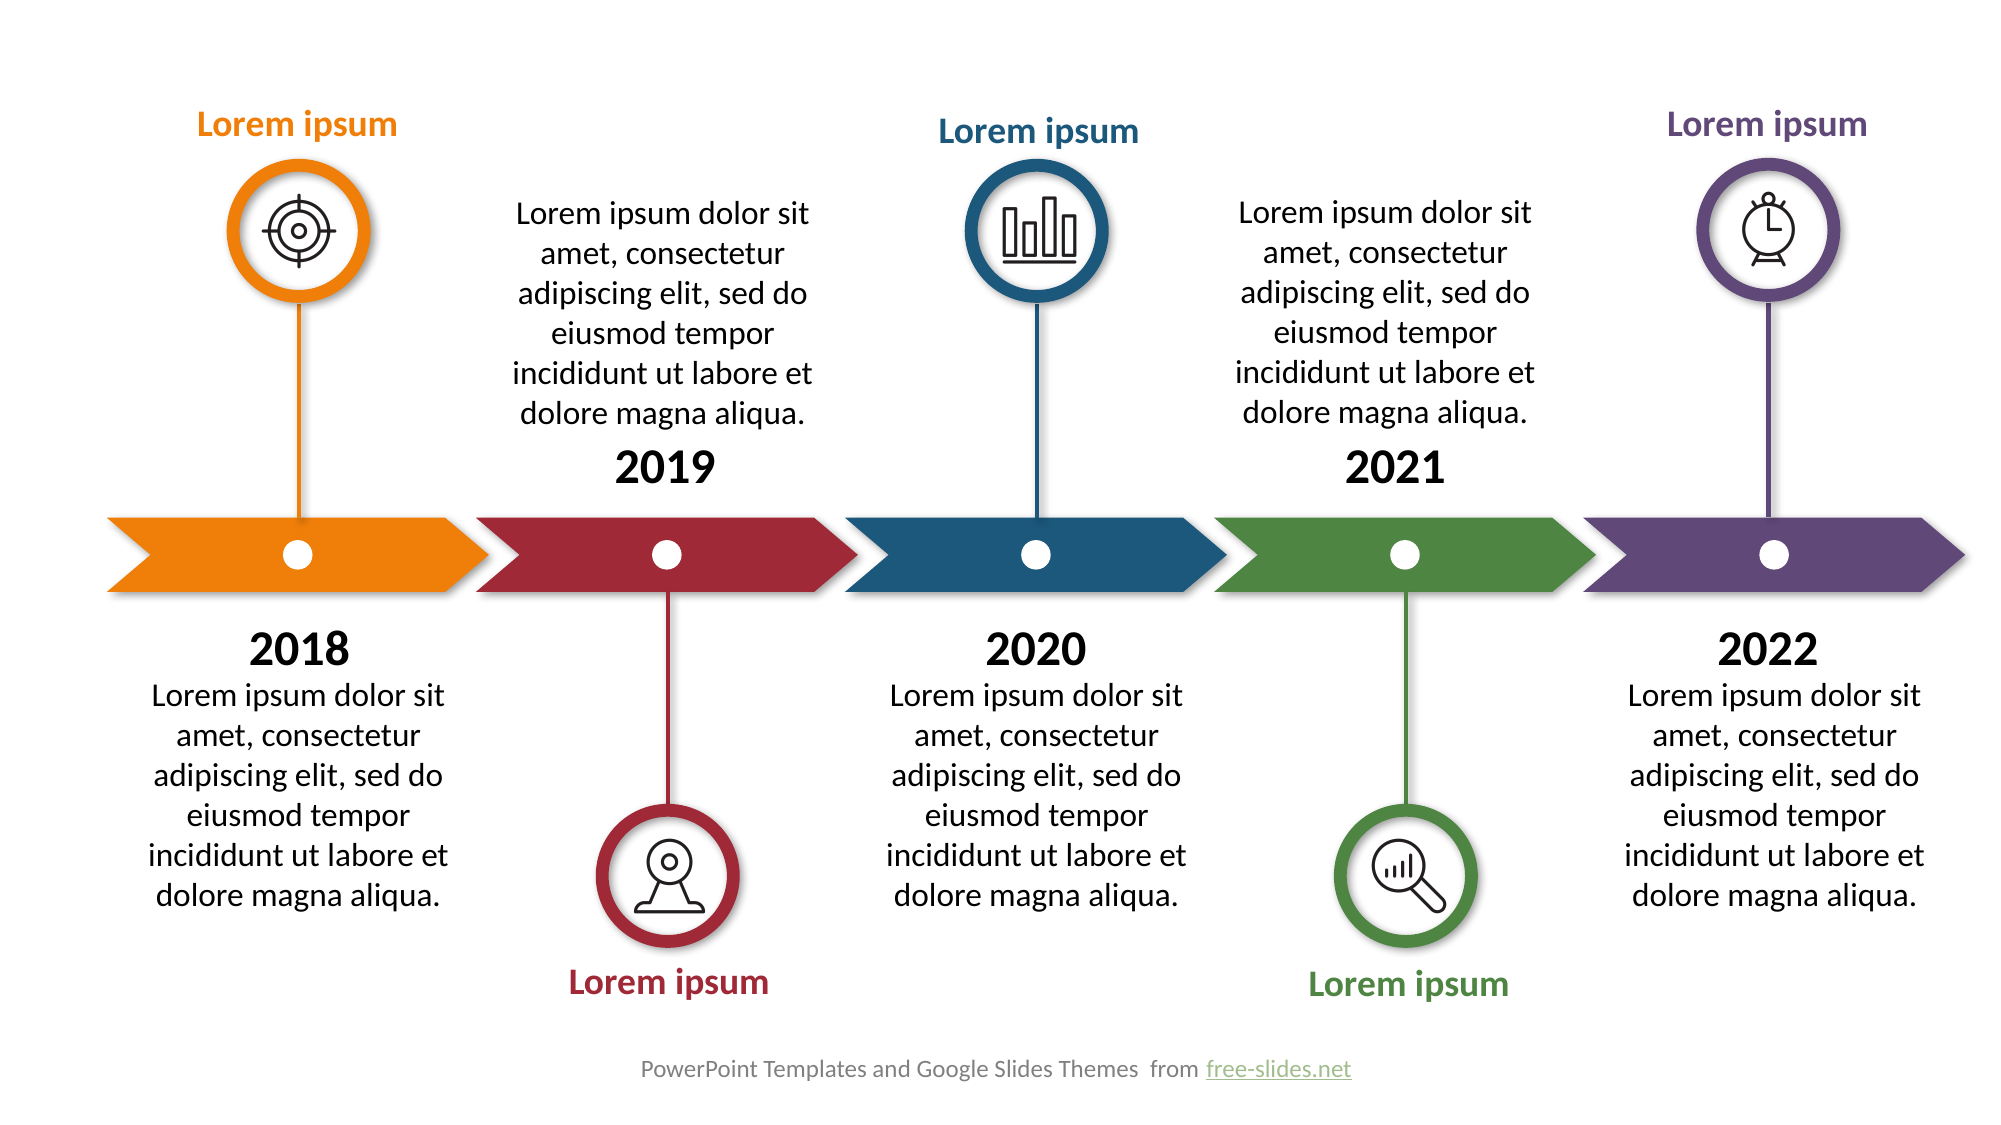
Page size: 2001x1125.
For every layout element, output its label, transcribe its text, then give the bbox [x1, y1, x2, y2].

text_box Lorem ipsum dolor sit amet, consectetur adipiscing elit, sed do eiusmod tempor incididunt ut labore et dolore magna aliqua. [485, 183, 841, 439]
text_box [1695, 156, 1842, 303]
text_box Lorem ipsum [923, 98, 1155, 158]
picture [1370, 837, 1448, 915]
picture [1729, 190, 1807, 268]
text_box 2022 [1702, 607, 1834, 666]
text_box Lorem ipsum [1652, 91, 1884, 152]
text_box [963, 158, 1110, 304]
text_box [651, 539, 683, 571]
text_box [281, 539, 314, 571]
picture [631, 837, 708, 915]
text_box 2021 [1329, 438, 1461, 501]
picture [260, 192, 338, 270]
picture [1000, 191, 1078, 269]
text_box Lorem ipsum dolor sit amet, consectetur adipiscing elit, sed do eiusmod tempor incididunt ut labore et dolore magna aliqua. [1208, 182, 1563, 438]
text_box [1758, 539, 1790, 571]
text_box 2018 [234, 607, 365, 665]
text_box [103, 516, 491, 594]
text_box [1211, 516, 1598, 594]
footer PowerPoint Templates and Google Slides Themes from free-slides.net [476, 1037, 1517, 1098]
text_box [1332, 802, 1479, 949]
text_box 2019 [599, 439, 731, 501]
text_box Lorem ipsum dolor sit amet, consectetur adipiscing elit, sed do eiusmod tempor incididunt ut labore et dolore magna aliqua. [121, 665, 476, 920]
text_box [472, 516, 860, 594]
text_box Lorem ipsum [553, 949, 785, 1010]
text_box [594, 802, 741, 949]
text_box Lorem ipsum dolor sit amet, consectetur adipiscing elit, sed do eiusmod tempor incididunt ut labore et dolore magna aliqua. [1597, 666, 1952, 921]
text_box [225, 157, 372, 304]
text_box Lorem ipsum dolor sit amet, consectetur adipiscing elit, sed do eiusmod tempor incididunt ut labore et dolore magna aliqua. [859, 666, 1214, 921]
text_box [842, 516, 1229, 594]
text_box [1389, 539, 1421, 571]
text_box Lorem ipsum [1293, 951, 1525, 1011]
text_box 2020 [970, 607, 1102, 666]
text_box [1580, 516, 1967, 594]
text_box Lorem ipsum [182, 91, 414, 152]
text_box [1020, 539, 1052, 571]
